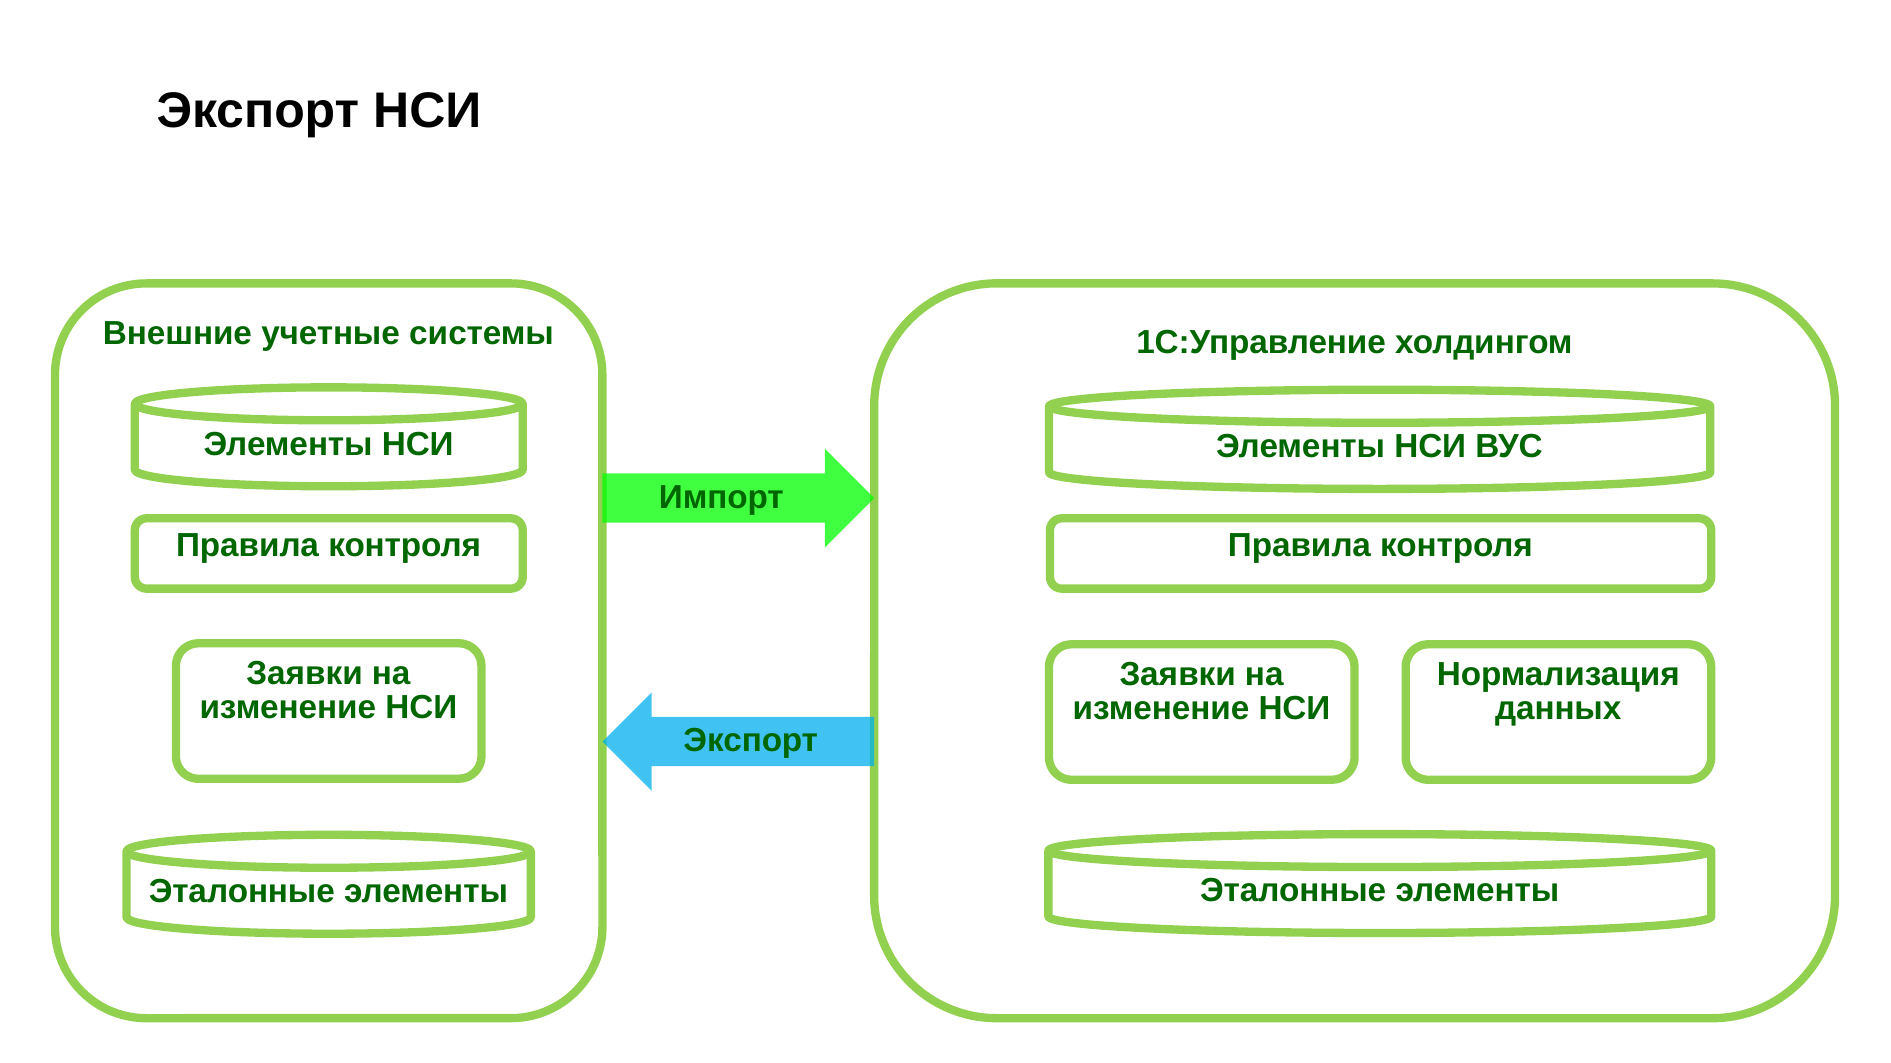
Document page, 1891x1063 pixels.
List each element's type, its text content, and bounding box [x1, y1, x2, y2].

text_box Правила контроля [134, 518, 523, 589]
text_box Правила контроля [1049, 518, 1712, 589]
text_box Заявки на изменение НСИ [1048, 644, 1355, 780]
text_box Эталонные элементы [126, 834, 531, 934]
title Экспорт НСИ [141, 23, 1406, 192]
text_box 1С:Управление холдингом [874, 283, 1836, 1019]
text_box Импорт [602, 448, 875, 548]
text_box Внешние учетные системы [54, 283, 603, 1019]
text_box Заявки на изменение НСИ [175, 643, 482, 779]
text_box Нормализация данных [1405, 644, 1712, 780]
text_box Эталонные элементы [1048, 834, 1712, 934]
text_box Экспорт [602, 692, 875, 791]
text_box Элементы НСИ ВУС [1049, 389, 1711, 489]
text_box Элементы НСИ [134, 387, 523, 487]
